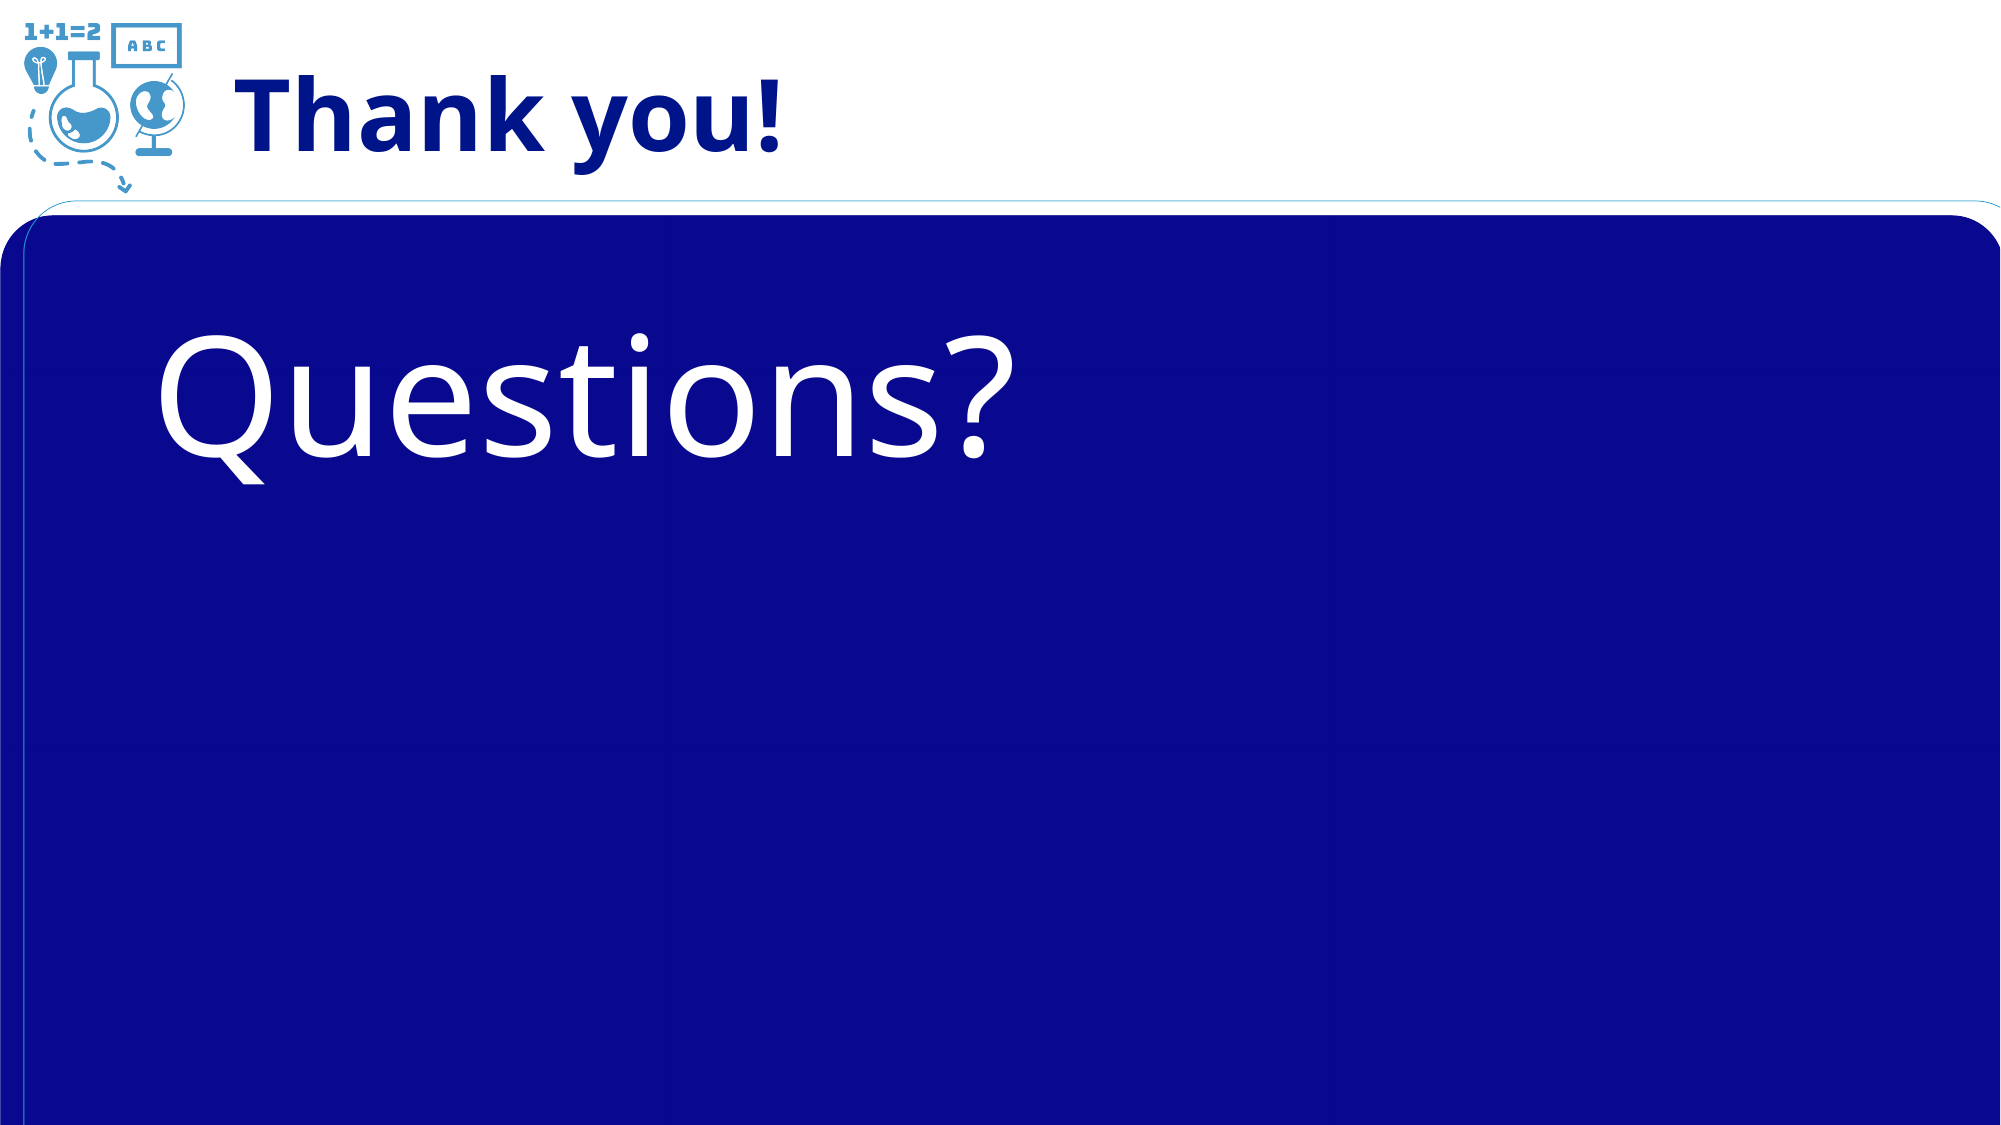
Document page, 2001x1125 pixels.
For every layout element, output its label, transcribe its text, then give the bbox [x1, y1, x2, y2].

picture [0, 0, 2001, 1125]
list Questions? [136, 305, 1862, 1041]
title Thank you! [218, 32, 1944, 181]
